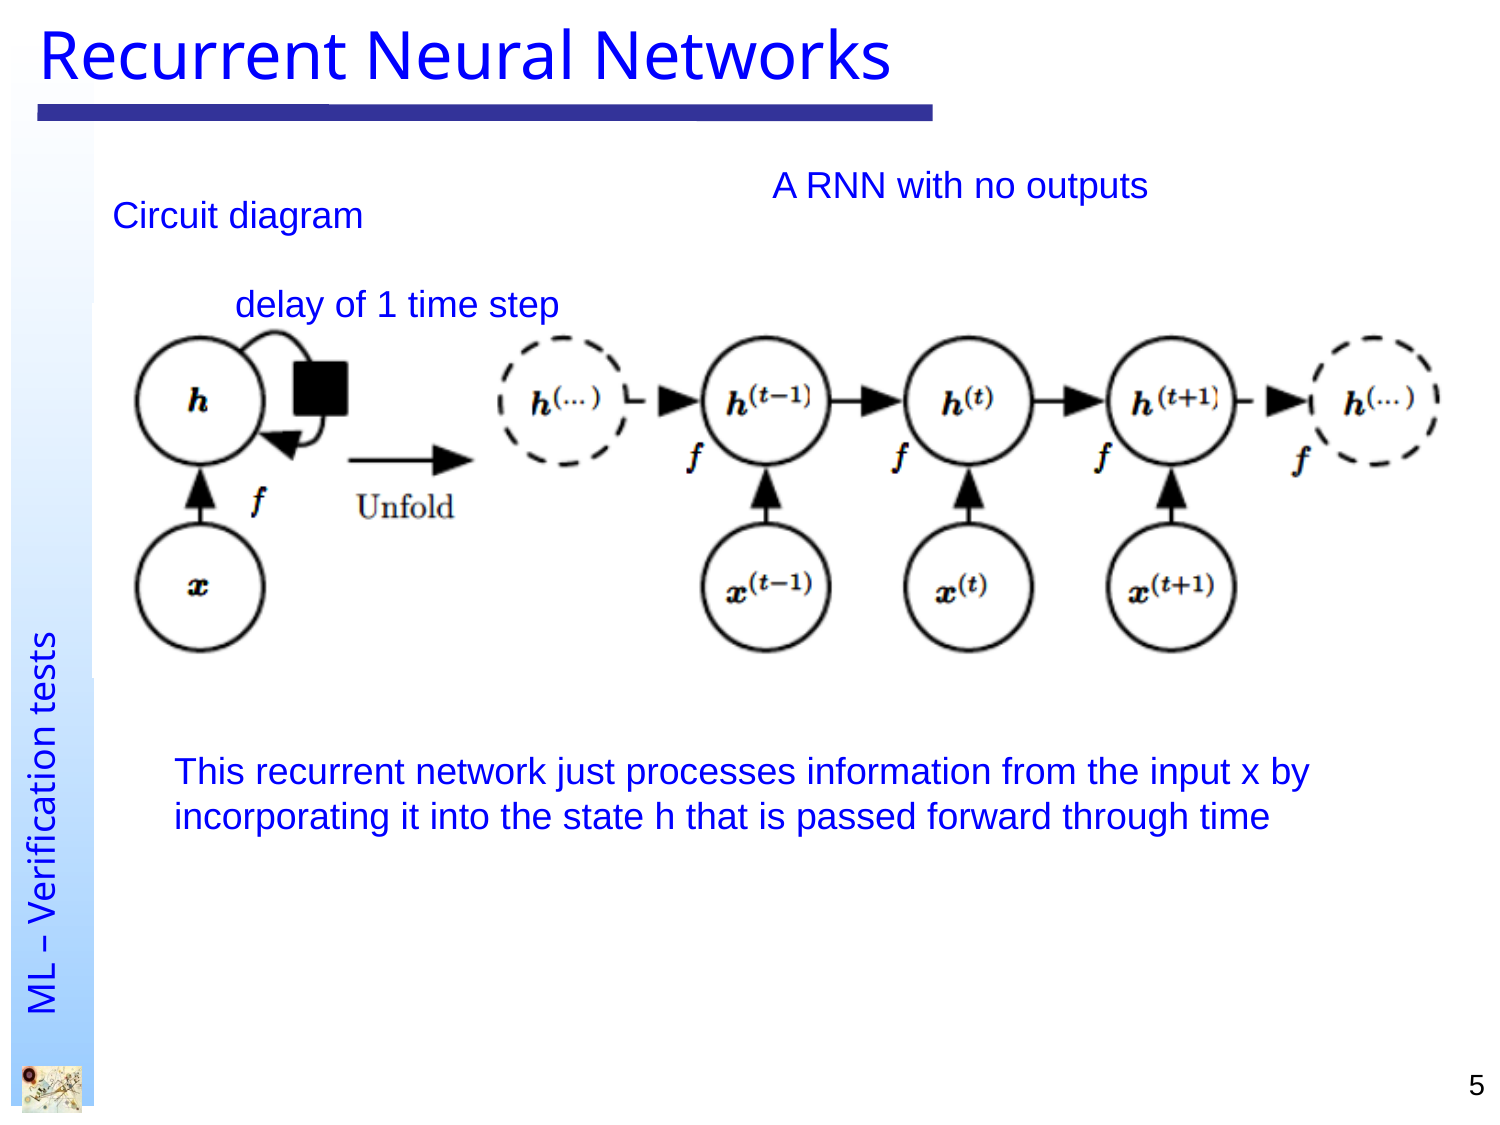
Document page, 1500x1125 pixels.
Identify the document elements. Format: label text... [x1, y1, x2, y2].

text_box delay of 1 time step [220, 272, 575, 301]
text_box This recurrent network just processes information from the input x by incorporating it into the state h that is passed forward through time [159, 739, 1376, 845]
slide_number 5 [1149, 1058, 1500, 1125]
title Recurrent Neural Networks [23, 4, 1414, 101]
picture [92, 302, 1500, 678]
text_box A RNN with no outputs [757, 153, 1175, 214]
picture [22, 1066, 82, 1113]
text_box Circuit diagram [97, 183, 379, 244]
